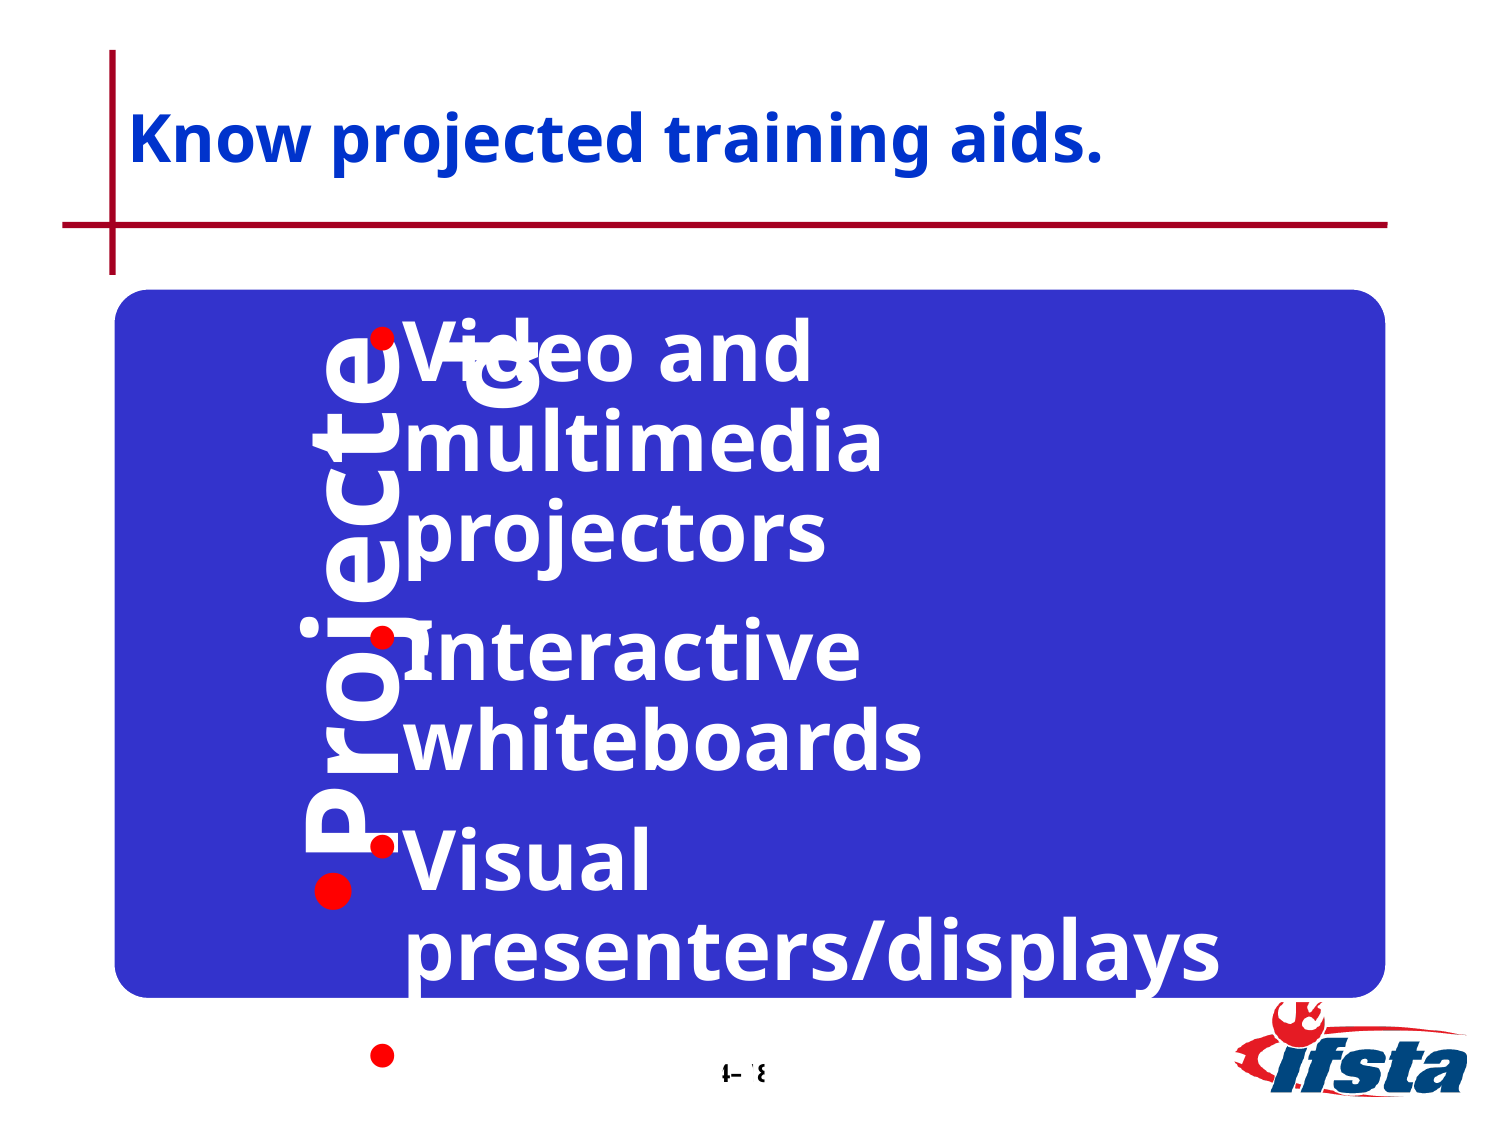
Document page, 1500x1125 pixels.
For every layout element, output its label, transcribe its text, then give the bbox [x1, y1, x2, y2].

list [112, 287, 1388, 1001]
picture [1233, 964, 1467, 1097]
title Know projected training aids. [112, 50, 1388, 238]
slide_number 4–17 [587, 1049, 901, 1125]
